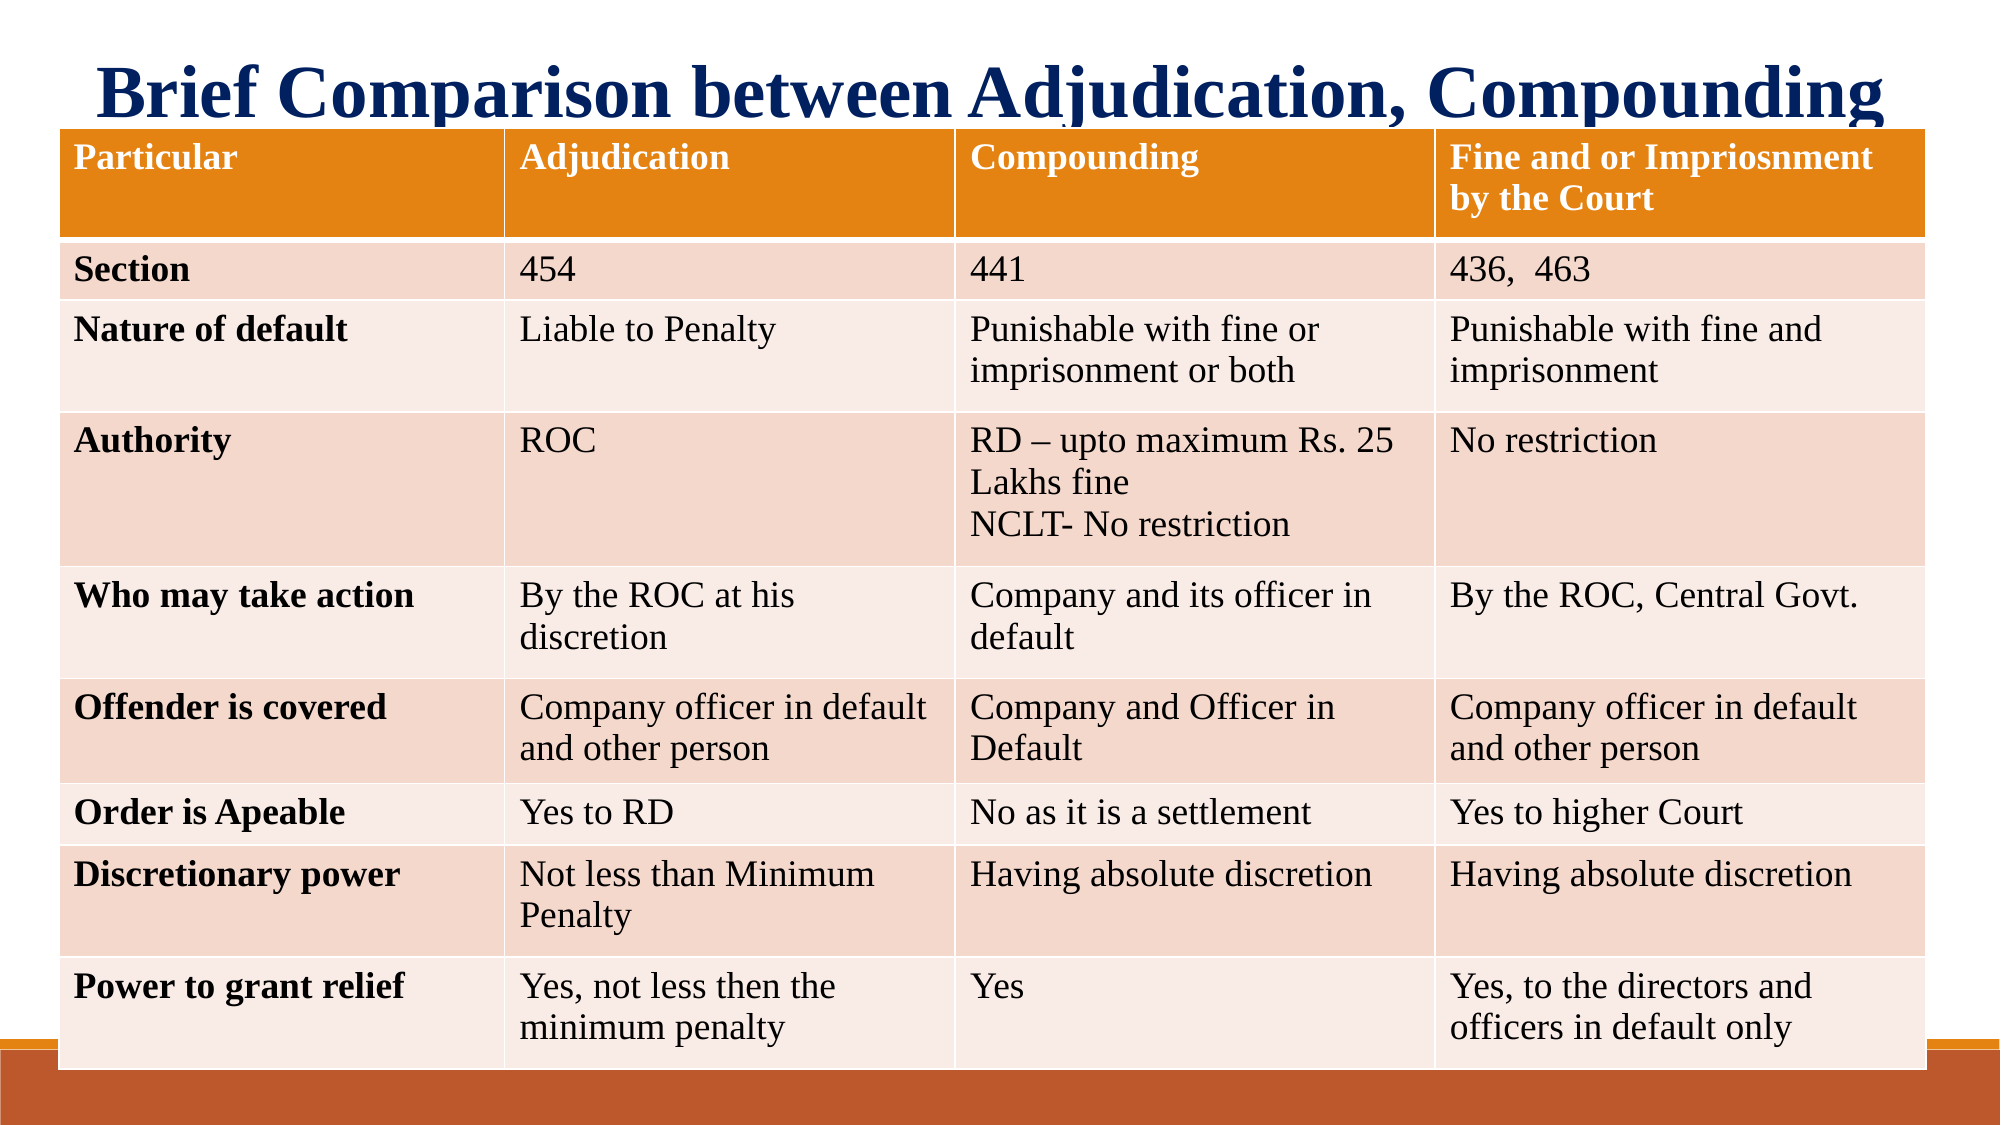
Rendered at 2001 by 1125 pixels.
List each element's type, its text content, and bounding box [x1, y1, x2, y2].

table_header Particular [60, 129, 504, 237]
table_cell Company and its officer in default [956, 567, 1434, 678]
table_cell No restriction [1436, 413, 1925, 566]
table_cell ROC [505, 413, 954, 566]
table_cell By the ROC, Central Govt. [1436, 567, 1925, 678]
table_cell Yes, to the directors and officers in default only [1436, 958, 1925, 1068]
table_cell Authority [60, 413, 504, 566]
table_cell 454 [505, 243, 954, 299]
table_header Fine and or Impriosnment by the Court [1436, 129, 1925, 237]
table_header Compounding [956, 129, 1434, 237]
table_cell Discretionary power [60, 846, 504, 956]
table_cell Not less than Minimum Penalty [505, 846, 954, 956]
table_cell Yes, not less then the minimum penalty [505, 958, 954, 1068]
table_cell No as it is a settlement [956, 784, 1434, 844]
table_cell 441 [956, 243, 1434, 299]
table_cell Company officer in default and other person [505, 679, 954, 783]
table_cell Order is Apeable [60, 784, 504, 844]
table_cell Liable to Penalty [505, 301, 954, 411]
table_cell By the ROC at his discretion [505, 567, 954, 678]
table_cell Company and Officer in Default [956, 679, 1434, 783]
table_cell Punishable with fine and imprisonment [1436, 301, 1925, 411]
table_cell Offender is covered [60, 679, 504, 783]
table_cell Who may take action [60, 567, 504, 678]
table_cell Power to grant relief [60, 958, 504, 1068]
table_cell Having absolute discretion [1436, 846, 1925, 956]
table_header Adjudication [505, 129, 954, 237]
table_cell Company officer in default and other person [1436, 679, 1925, 783]
table_cell Yes to higher Court [1436, 784, 1925, 844]
table_cell RD – upto maximum Rs. 25 Lakhs fine NCLT- No restriction [956, 413, 1434, 566]
table_cell Yes to RD [505, 784, 954, 844]
text_box Brief Comparison between Adjudication, Compounding and fine imposed by the Court [35, 34, 1947, 230]
table_cell Punishable with fine or imprisonment or both [956, 301, 1434, 411]
table_cell Nature of default [60, 301, 504, 411]
table_cell Section [60, 243, 504, 299]
table_cell 436, 463 [1436, 243, 1925, 299]
table_cell Having absolute discretion [956, 846, 1434, 956]
table_cell Yes [956, 958, 1434, 1068]
